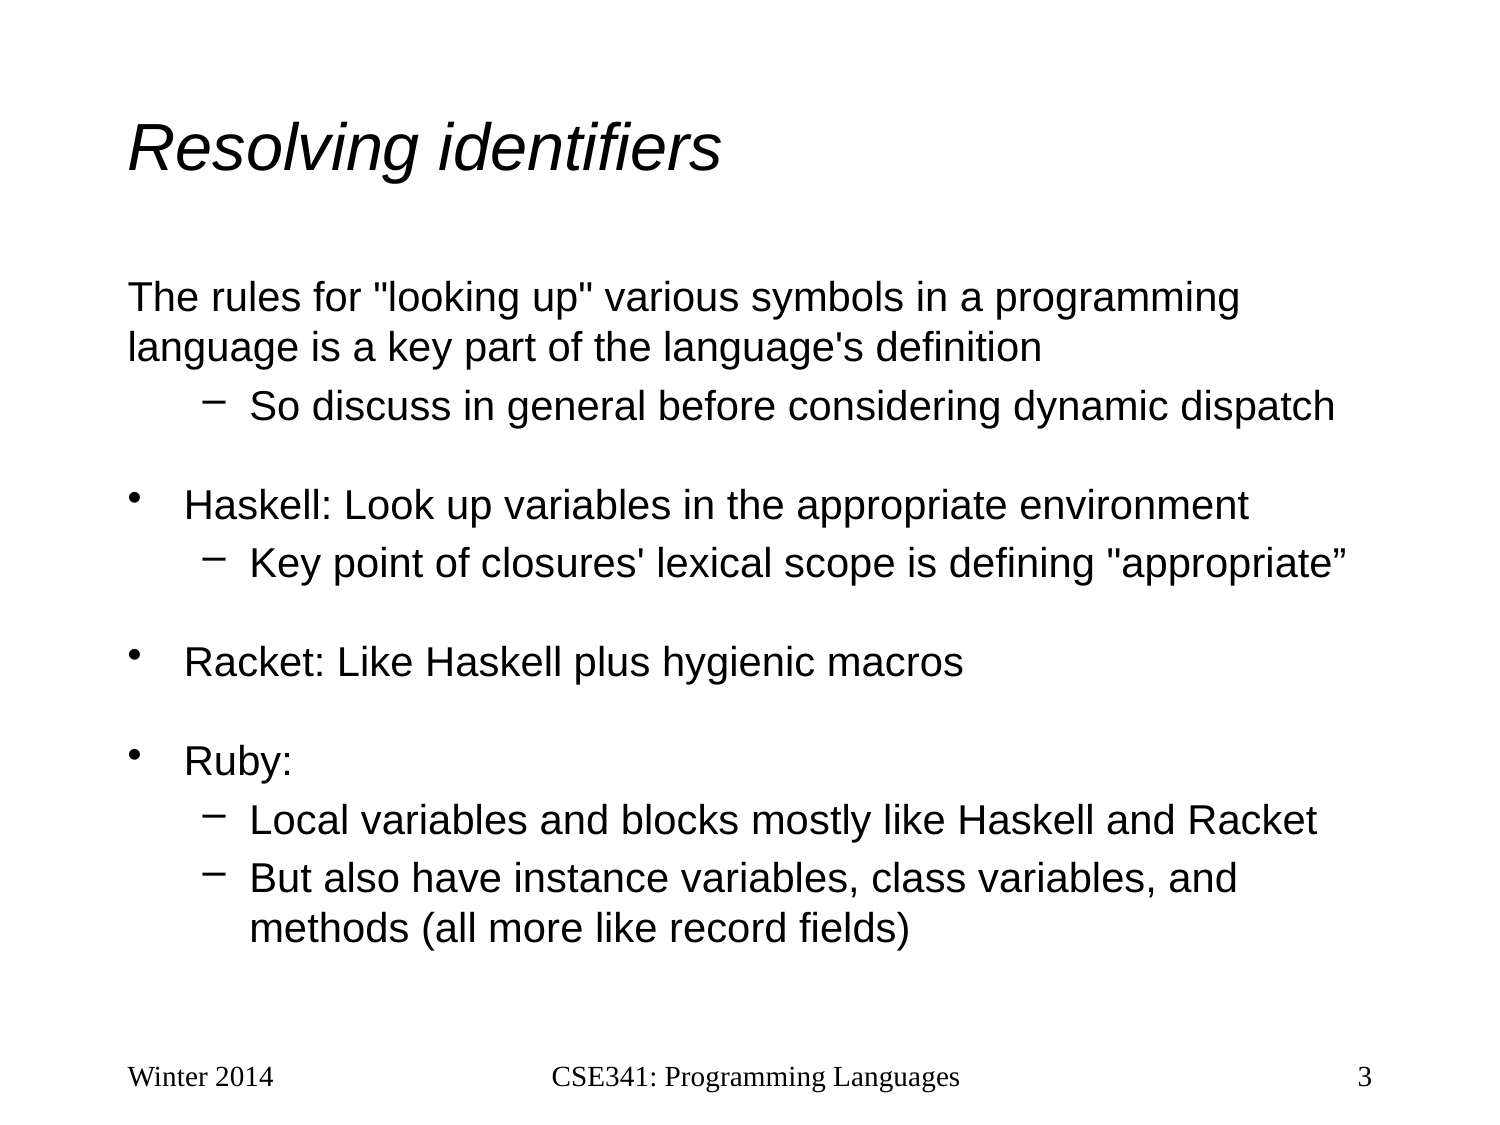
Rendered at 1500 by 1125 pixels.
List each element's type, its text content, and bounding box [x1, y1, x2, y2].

title Resolving identifiers [112, 49, 1388, 238]
slide_number Winter 2014 [112, 1049, 426, 1125]
list The rules for "looking up" various symbols in a programming language is a key part of the language's definition So discuss in general before considering dynamic dispatch Haskell: Look up variables in the appropriate environment Key point of closures' lexical scope is defining "appropriate” Racket: Like Haskell plus hygienic macros Ruby: Local variables and blocks mostly like Haskell and Racket But also have instance variables, class variables, and methods (all more like record fields) [112, 262, 1388, 1001]
slide_number 3 [1074, 1049, 1388, 1125]
footer CSE341: Programming Languages [474, 1049, 1038, 1125]
